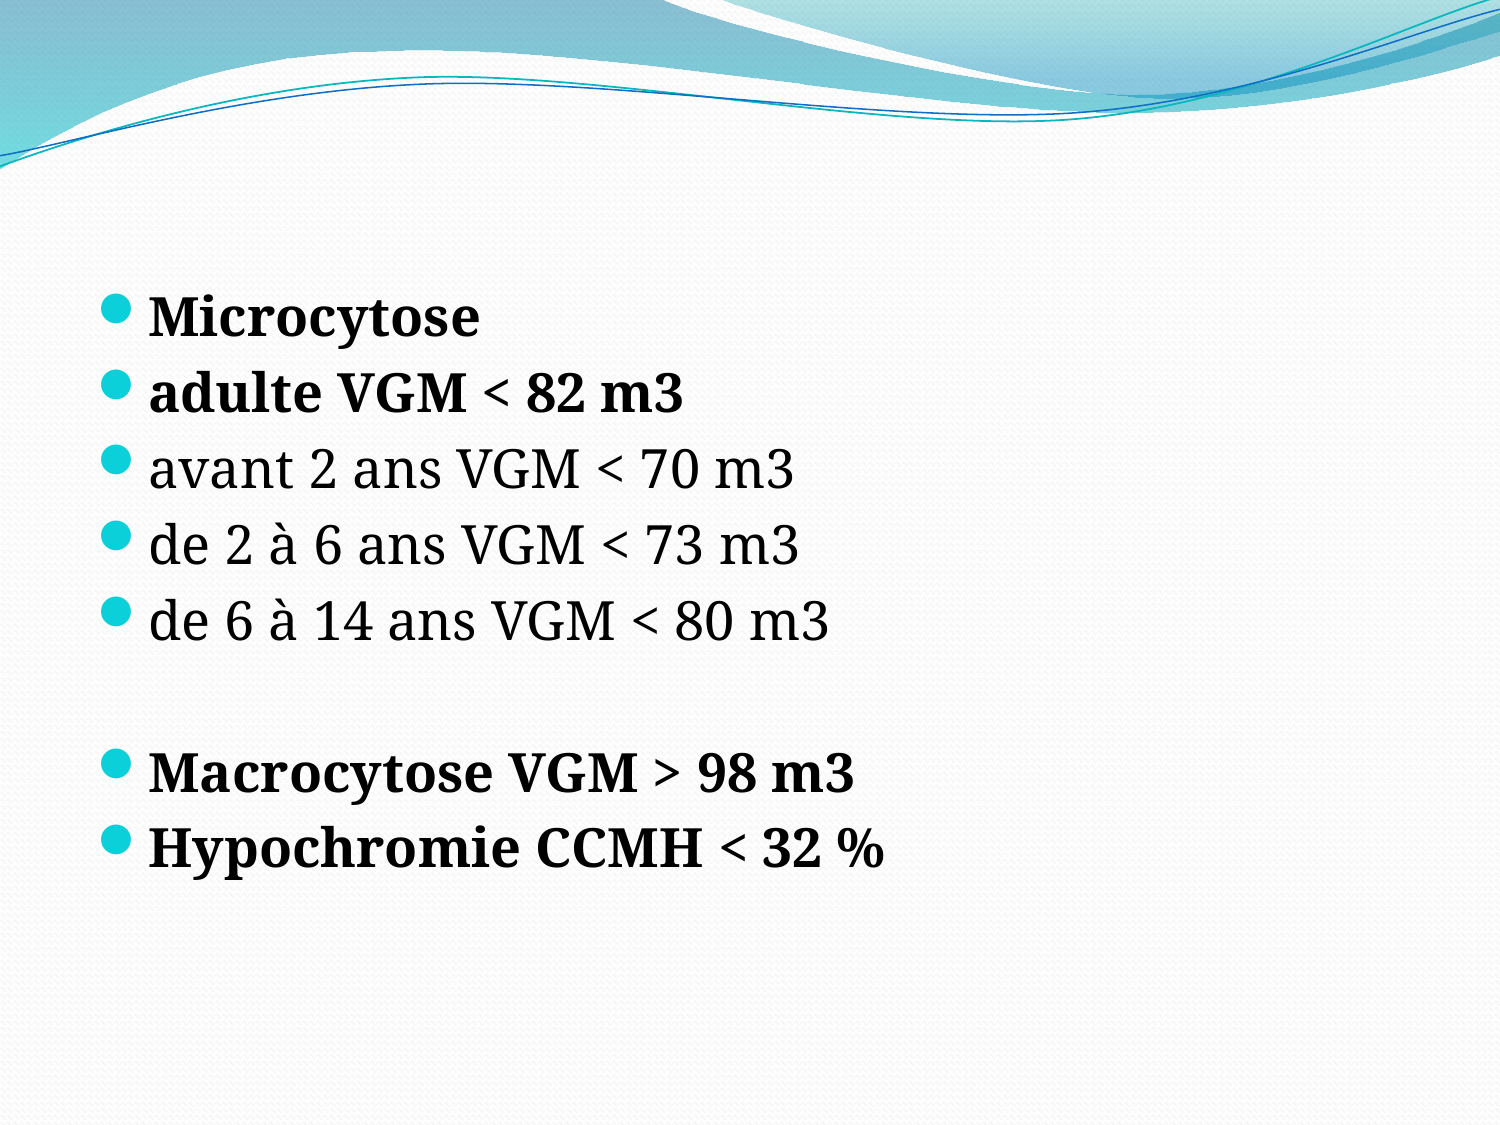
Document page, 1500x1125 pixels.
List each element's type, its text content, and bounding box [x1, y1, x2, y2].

list Microcytose adulte VGM < 82 m3 avant 2 ans VGM < 70 m3 de 2 à 6 ans VGM < 73 m3 de 6 à 14 ans VGM < 80 m3 Macrocytose VGM > 98 m3 Hypochromie CCMH < 32 % [82, 199, 1425, 1038]
